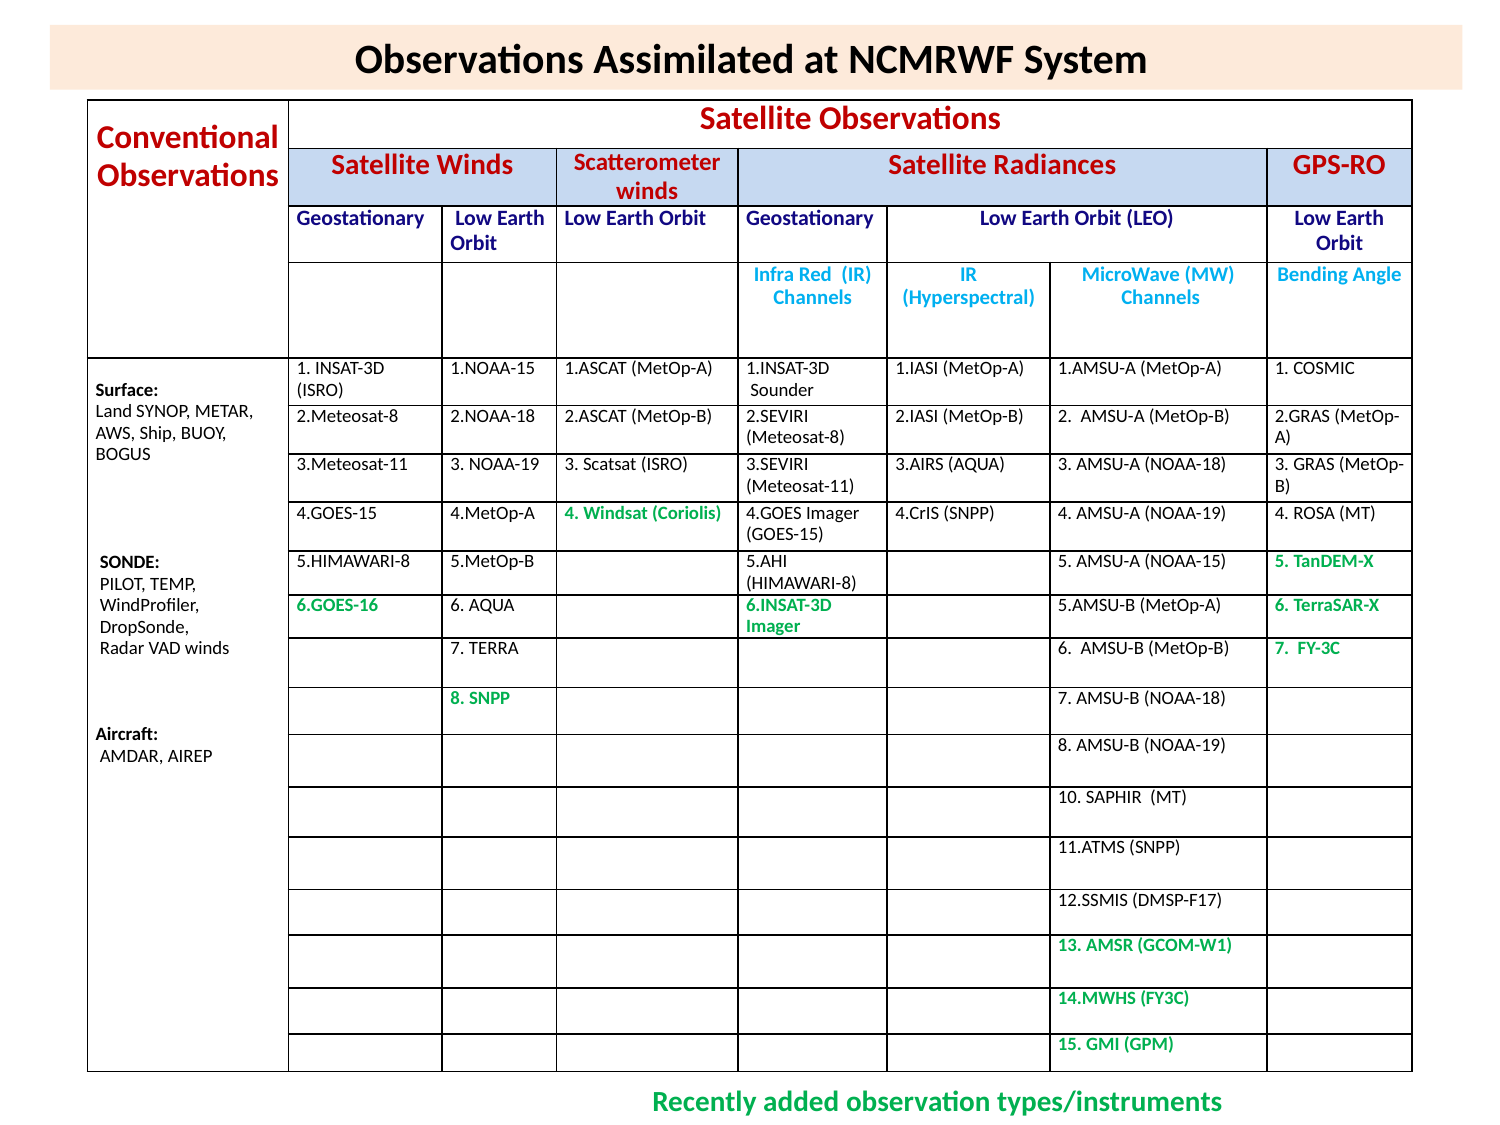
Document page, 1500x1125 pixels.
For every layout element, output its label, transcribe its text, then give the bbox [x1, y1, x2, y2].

table_cell [289, 838, 441, 889]
table_cell [557, 552, 737, 594]
table_cell [739, 735, 886, 786]
table_cell [557, 788, 737, 836]
table_cell [888, 596, 1049, 637]
table_cell [1268, 936, 1411, 987]
table_cell [739, 890, 886, 934]
table_cell 6. AQUA [443, 596, 556, 637]
table_cell Low Earth Orbit (LEO) [888, 207, 1266, 262]
table_cell 11.ATMS (SNPP) [1051, 838, 1266, 889]
table_cell Bending Angle [1268, 263, 1411, 357]
table_cell 6.GOES-16 [289, 596, 441, 637]
table_cell [1268, 688, 1411, 734]
table_cell 1.INSAT-3D Sounder [739, 359, 886, 405]
table_cell 4.GOES-15 [289, 503, 441, 550]
table_cell [1268, 838, 1411, 889]
table_cell [557, 639, 737, 687]
table_cell [557, 596, 737, 637]
table_cell 5.AMSU-B (MetOp-A) [1051, 596, 1266, 637]
table_cell [557, 838, 737, 889]
table_cell [739, 788, 886, 836]
table_cell 2.Meteosat-8 [289, 406, 441, 453]
table_cell 5. TanDEM-X [1268, 552, 1411, 594]
table_cell [1268, 788, 1411, 836]
table_cell 12.SSMIS (DMSP-F17) [1051, 890, 1266, 934]
table_cell [1268, 890, 1411, 934]
table_cell 3.Meteosat-11 [289, 455, 441, 501]
table_cell 3. NOAA-19 [443, 455, 556, 501]
table_cell Infra Red (IR) Channels [739, 263, 886, 357]
table_cell MicroWave (MW) Channels [1051, 263, 1266, 357]
table_cell 4. Windsat (Coriolis) [557, 503, 737, 550]
table_cell Low Earth Orbit [1268, 207, 1411, 262]
table_cell 1.IASI (MetOp-A) [888, 359, 1049, 405]
table_cell [1268, 989, 1411, 1033]
table_cell [443, 263, 556, 357]
table_cell 2.GRAS (MetOp-A) [1268, 406, 1411, 453]
table_cell Satellite Winds [289, 149, 556, 205]
table_cell 7. AMSU-B (NOAA-18) [1051, 688, 1266, 734]
text_box Observations Assimilated at NCMRWF System [49, 24, 1463, 90]
table_cell 8. AMSU-B (NOAA-19) [1051, 735, 1266, 786]
table_cell 10. SAPHIR (MT) [1051, 788, 1266, 836]
table_cell Low Earth Orbit [557, 207, 737, 262]
table_cell 13. AMSR (GCOM-W1) [1051, 936, 1266, 987]
table_cell 3. AMSU-A (NOAA-18) [1051, 455, 1266, 501]
table_cell 4.CrIS (SNPP) [888, 503, 1049, 550]
table_cell [888, 735, 1049, 786]
table_header Satellite Observations [289, 101, 1411, 148]
table_cell [888, 688, 1049, 734]
table_cell 2.SEVIRI (Meteosat-8) [739, 406, 886, 453]
table_cell [289, 936, 441, 987]
table_cell [289, 688, 441, 734]
table_cell 6.INSAT-3D Imager [739, 596, 886, 637]
table_cell 1.AMSU-A (MetOp-A) [1051, 359, 1266, 405]
table_cell 4.GOES Imager (GOES-15) [739, 503, 886, 550]
table_cell Geostationary [289, 207, 441, 262]
table_cell 2. AMSU-A (MetOp-B) [1051, 406, 1266, 453]
table_cell [289, 263, 441, 357]
table_cell [888, 788, 1049, 836]
table_cell Scatterometer winds [557, 149, 737, 205]
table_cell 14.MWHS (FY3C) [1051, 989, 1266, 1033]
table_cell [443, 936, 556, 987]
table_cell [888, 552, 1049, 594]
text_box [0, 0, 1500, 75]
table_cell [443, 890, 556, 934]
text_box Recently added observation types/instruments [637, 1074, 1425, 1125]
table_cell [289, 788, 441, 836]
table_cell 4.MetOp-A [443, 503, 556, 550]
table_cell 15. GMI (GPM) [1051, 1035, 1266, 1071]
table_cell [739, 688, 886, 734]
table_cell 5.AHI (HIMAWARI-8) [739, 552, 886, 594]
table_cell 5.HIMAWARI-8 [289, 552, 441, 594]
table_cell [1268, 1035, 1411, 1071]
table_cell 6. AMSU-B (MetOp-B) [1051, 639, 1266, 687]
table_cell [739, 1035, 886, 1071]
table_cell Low Earth Orbit [443, 207, 556, 262]
table_cell [557, 936, 737, 987]
table_cell 1. INSAT-3D (ISRO) [289, 359, 441, 405]
table_cell [557, 989, 737, 1033]
table_cell [888, 989, 1049, 1033]
table_cell [739, 639, 886, 687]
table_cell 2.NOAA-18 [443, 406, 556, 453]
table_cell 1.ASCAT (MetOp-A) [557, 359, 737, 405]
table_cell [443, 735, 556, 786]
table_cell [888, 838, 1049, 889]
table_cell [739, 936, 886, 987]
table_cell [443, 989, 556, 1033]
table_cell 3. Scatsat (ISRO) [557, 455, 737, 501]
table_cell 2.IASI (MetOp-B) [888, 406, 1049, 453]
table_cell 3.SEVIRI (Meteosat-11) [739, 455, 886, 501]
table_cell [557, 688, 737, 734]
table_cell Surface: Land SYNOP, METAR, AWS, Ship, BUOY, BOGUS SONDE: PILOT, TEMP, WindProfiler, DropSonde, Radar VAD winds Aircraft: AMDAR, AIREP [88, 359, 288, 1071]
table_cell [557, 263, 737, 357]
table_cell [557, 890, 737, 934]
table_cell GPS-RO [1268, 149, 1411, 205]
table_cell [289, 890, 441, 934]
table_cell 3. GRAS (MetOp-B) [1268, 455, 1411, 501]
table_cell Satellite Radiances [739, 149, 1266, 205]
table_cell 4. AMSU-A (NOAA-19) [1051, 503, 1266, 550]
table_cell [739, 838, 886, 889]
table_cell 1.NOAA-15 [443, 359, 556, 405]
table_cell 1. COSMIC [1268, 359, 1411, 405]
table_cell 5. AMSU-A (NOAA-15) [1051, 552, 1266, 594]
table_cell [289, 1035, 441, 1071]
table_header Conventional Observations [88, 101, 288, 357]
table_cell 7. FY-3C [1268, 639, 1411, 687]
table_cell 2.ASCAT (MetOp-B) [557, 406, 737, 453]
table_cell 8. SNPP [443, 688, 556, 734]
table_cell Geostationary [739, 207, 886, 262]
table_cell [888, 639, 1049, 687]
table_cell [557, 735, 737, 786]
table_cell [289, 989, 441, 1033]
table_cell [443, 838, 556, 889]
table_cell [443, 1035, 556, 1071]
table_cell [1268, 735, 1411, 786]
table_cell [557, 1035, 737, 1071]
table_cell [289, 735, 441, 786]
table_cell 3.AIRS (AQUA) [888, 455, 1049, 501]
table_cell [289, 639, 441, 687]
table_cell 5.MetOp-B [443, 552, 556, 594]
table_cell IR (Hyperspectral) [888, 263, 1049, 357]
table_cell [888, 890, 1049, 934]
table_cell 6. TerraSAR-X [1268, 596, 1411, 637]
table_cell [888, 1035, 1049, 1071]
table_cell 4. ROSA (MT) [1268, 503, 1411, 550]
table_cell [443, 788, 556, 836]
table_cell 7. TERRA [443, 639, 556, 687]
table_cell [739, 989, 886, 1033]
table_cell [888, 936, 1049, 987]
